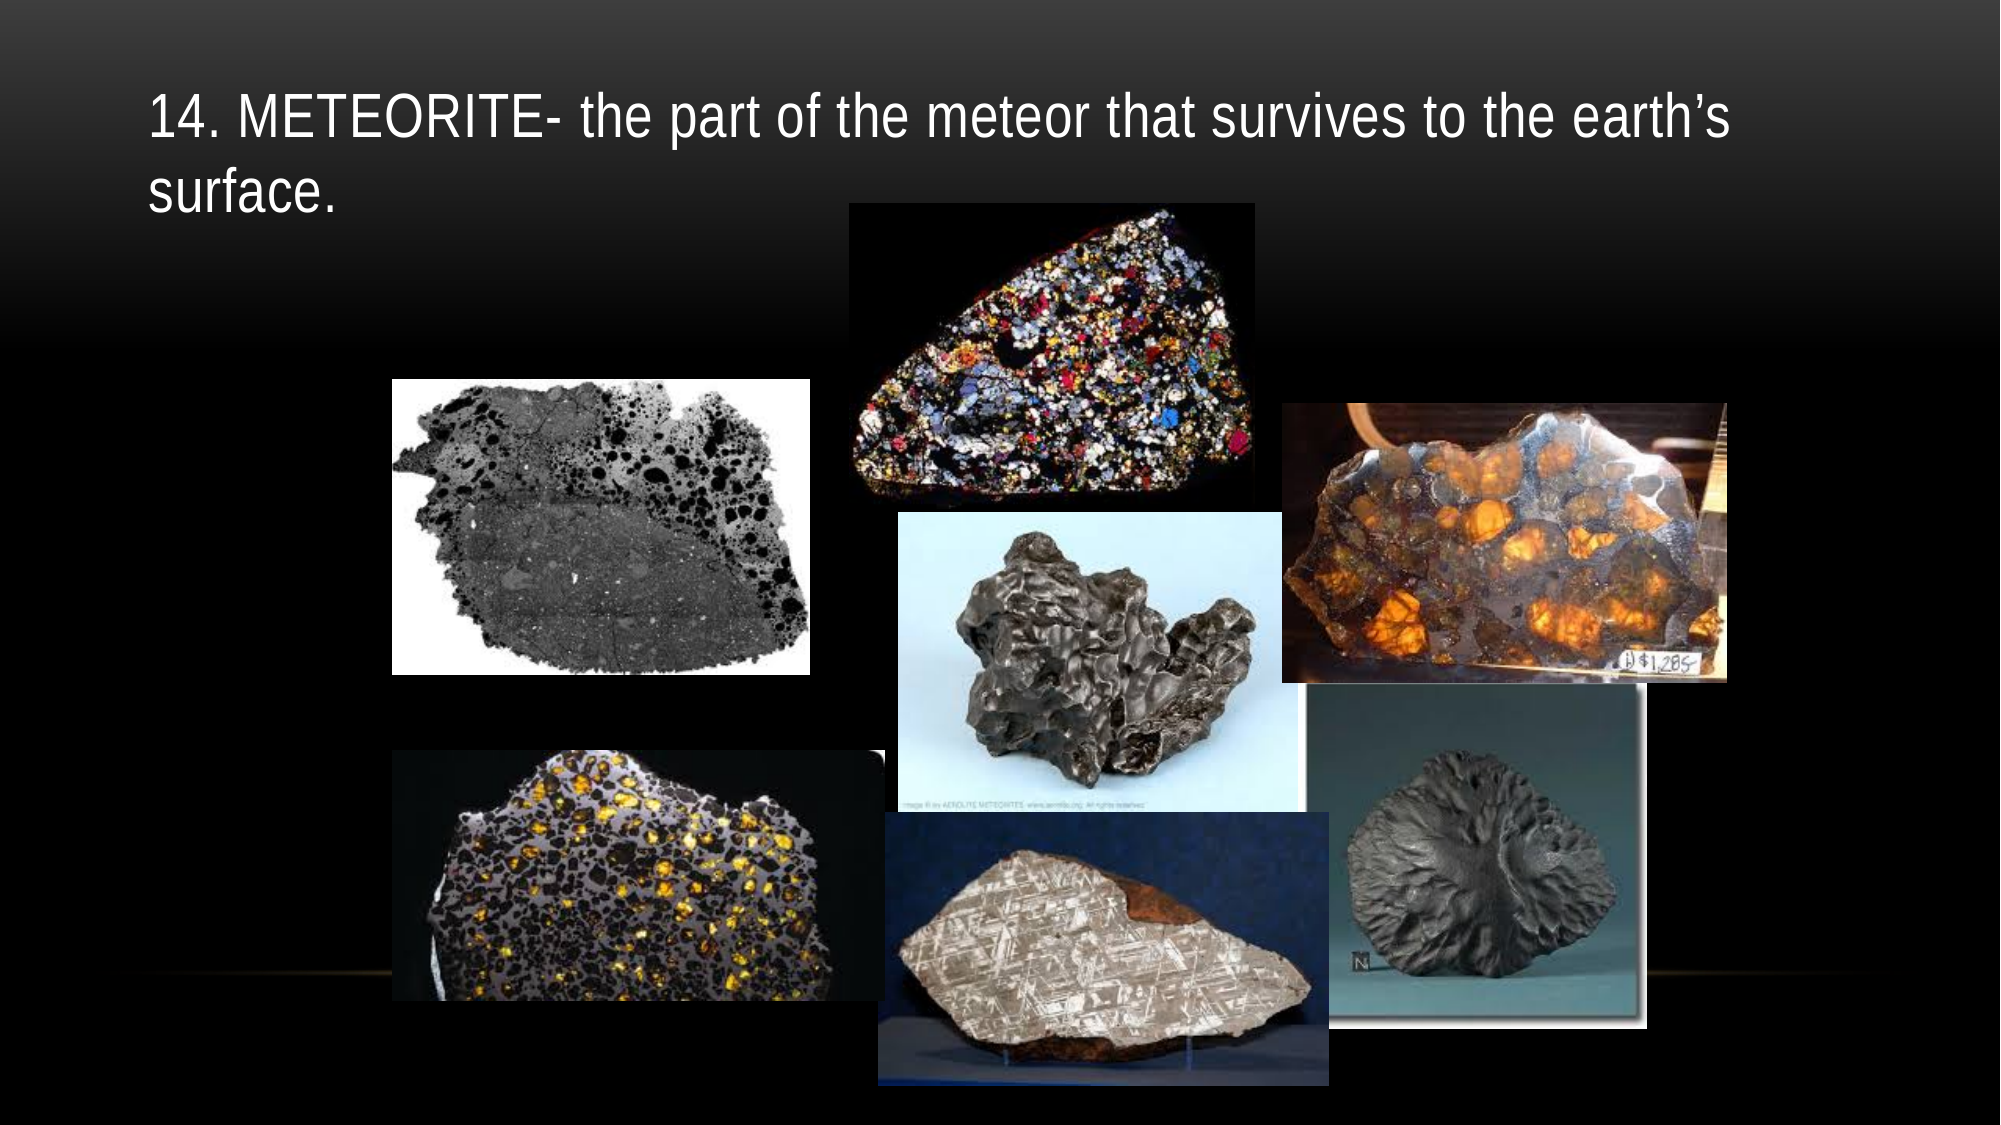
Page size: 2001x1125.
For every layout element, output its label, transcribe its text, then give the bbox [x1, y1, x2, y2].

picture [0, 0, 2000, 1125]
title 14. Meteorite- the part of the meteor that survives to the earth’s surface. [133, 45, 1867, 233]
